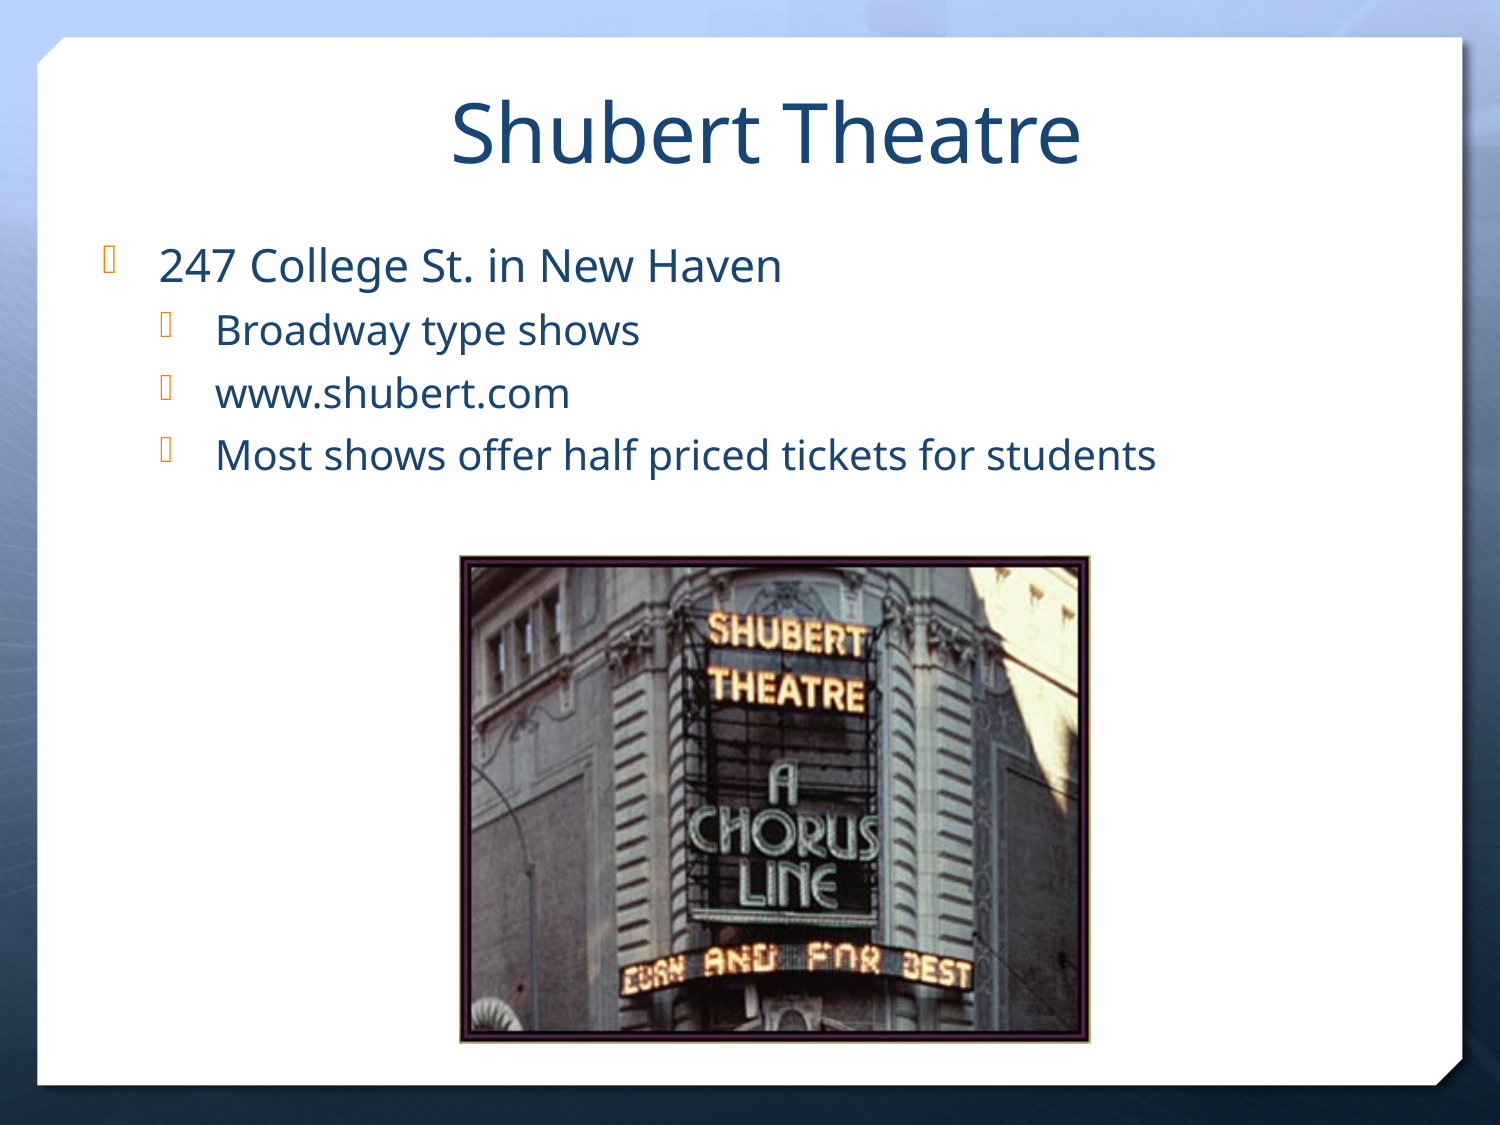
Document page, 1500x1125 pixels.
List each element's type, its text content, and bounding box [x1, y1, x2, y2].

text_box 247 College St. in New Haven Broadway type shows www.shubert.com Most shows offer half priced tickets for students [87, 228, 1332, 887]
text_box Shubert Theatre [112, 0, 1422, 188]
picture [458, 554, 1091, 1044]
